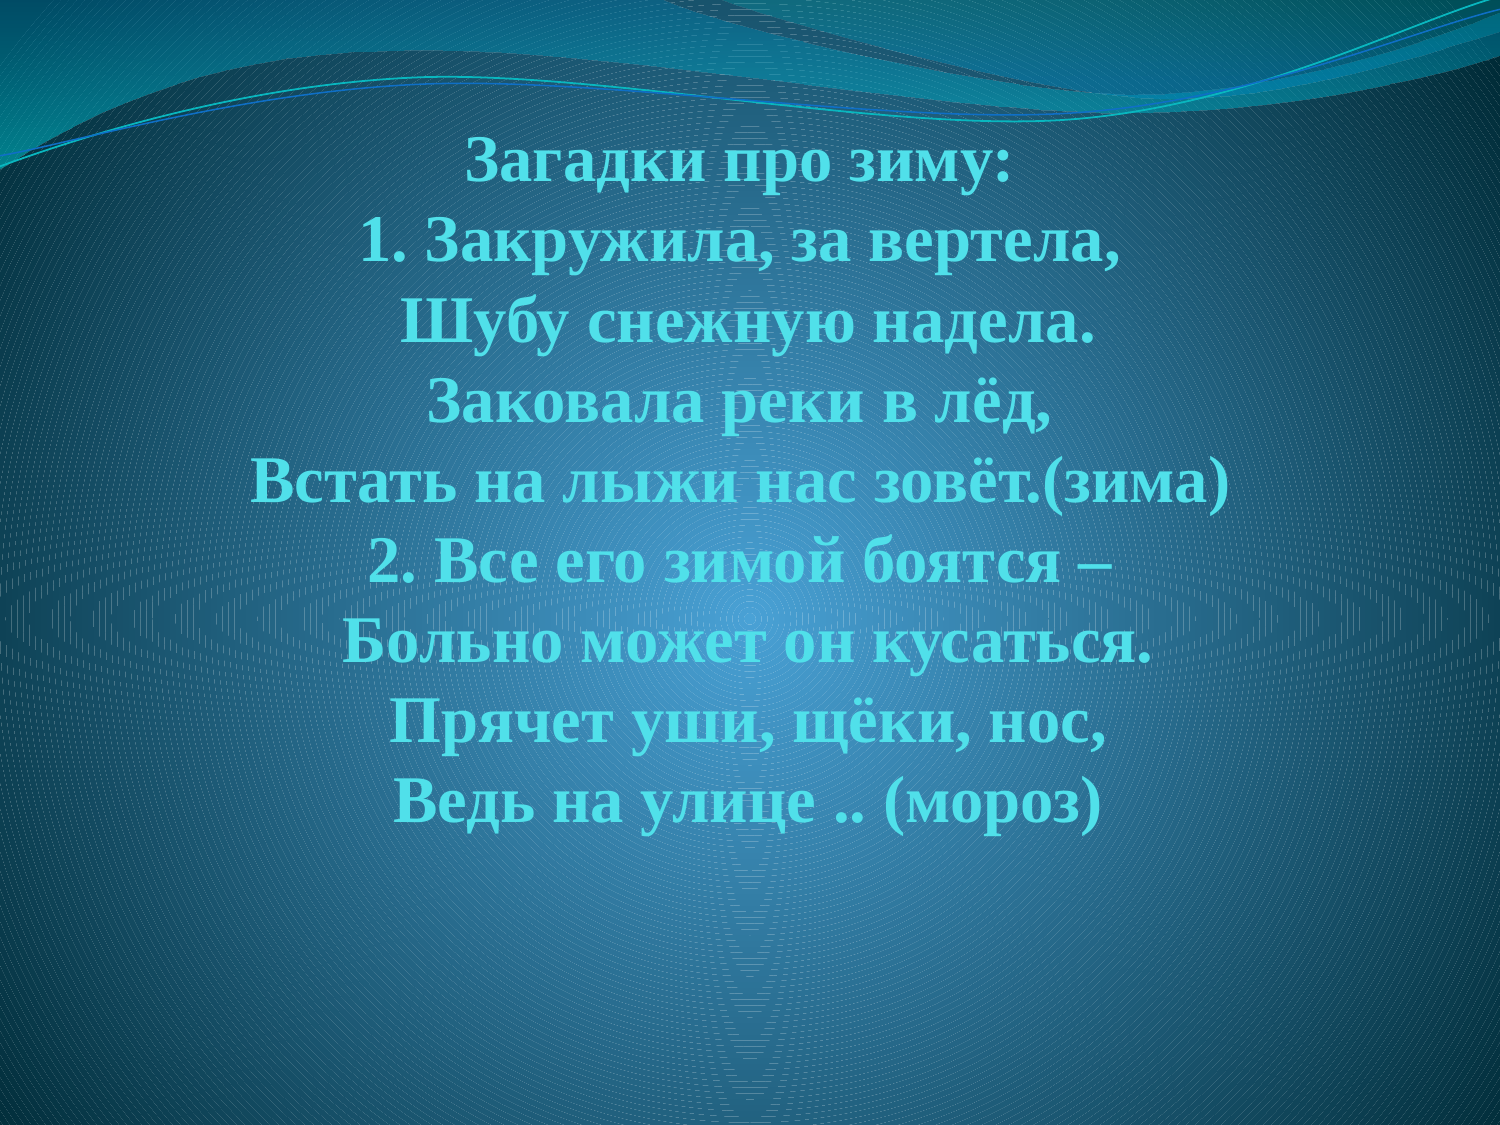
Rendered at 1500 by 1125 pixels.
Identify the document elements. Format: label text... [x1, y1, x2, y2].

title Загадки про зиму: 1. Закружила, за вертела, Шубу снежную надела. Заковала реки в лёд, Встать на лыжи нас зовёт.(зима) 2. Все его зимой боятся – Больно может он кусаться. Прячет уши, щёки, нос, Ведь на улице .. (мороз) [112, 93, 1388, 997]
